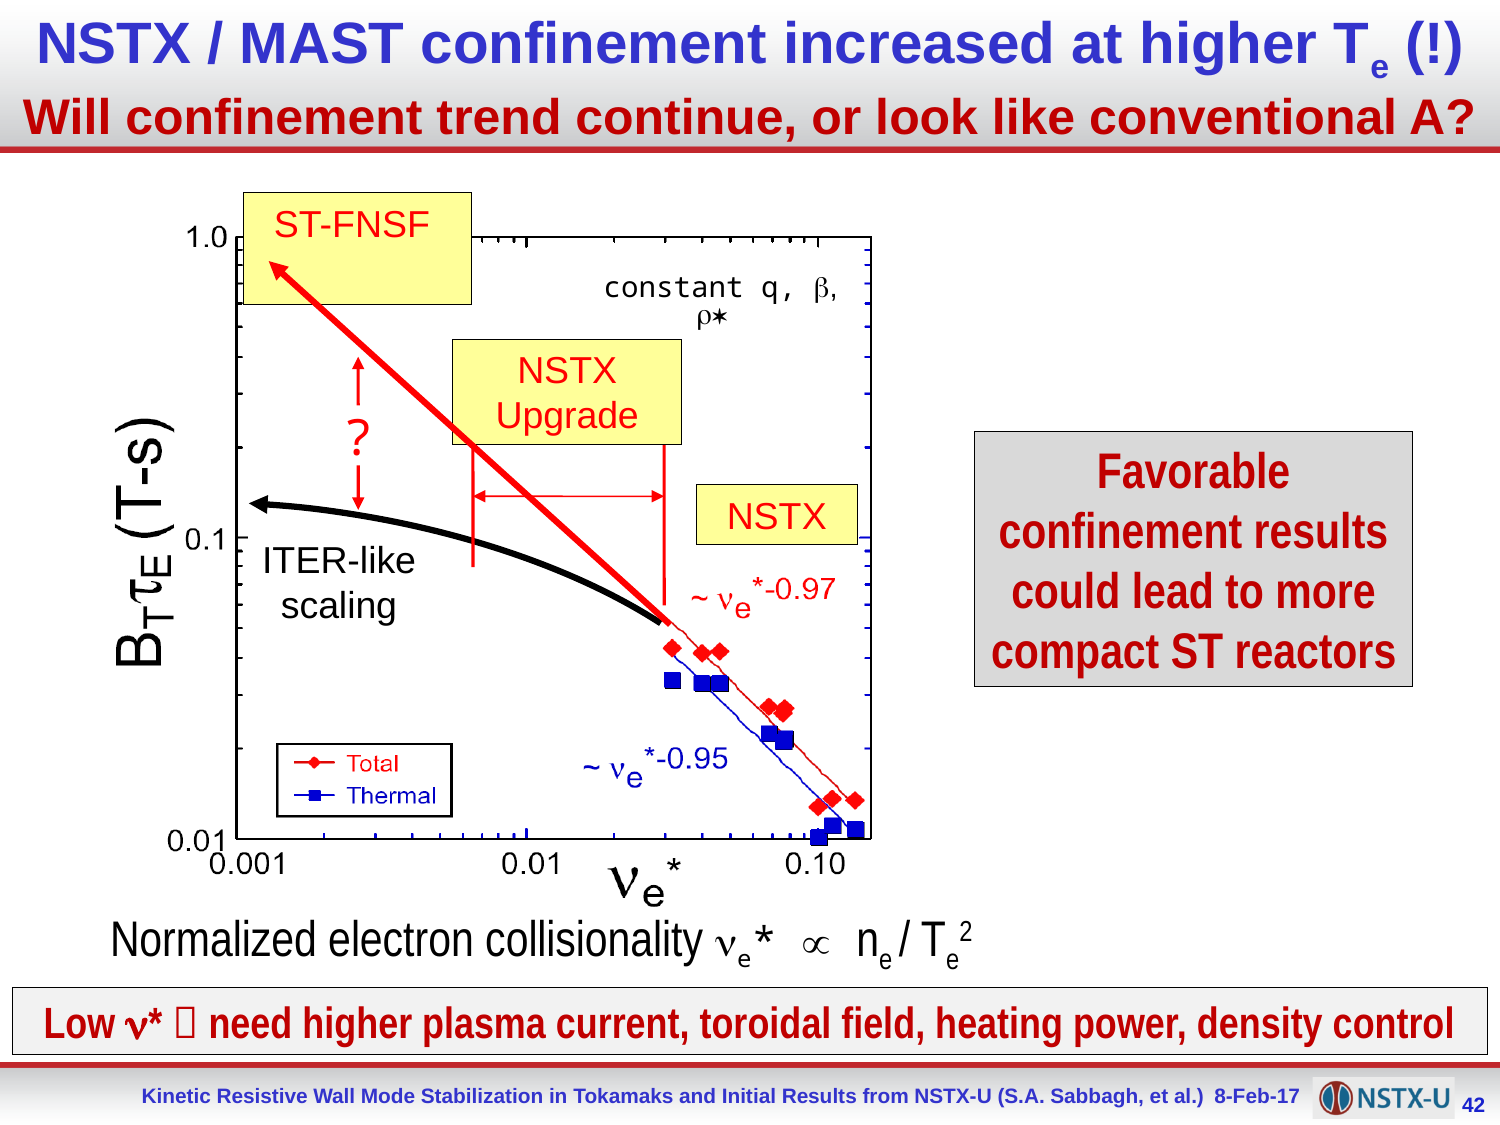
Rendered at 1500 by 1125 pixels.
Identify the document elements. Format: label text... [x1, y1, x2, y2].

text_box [87, 191, 996, 968]
text_box Low n*  need higher plasma current, toroidal field, heating power, density control [12, 987, 1488, 1055]
text_box Favorable confinement results could lead to more compact ST reactors [1000, 431, 1413, 687]
title NSTX / MAST confinement increased at higher Te (!) Will confinement trend continue, or look like conventional A? [0, 0, 1500, 150]
picture [0, 1062, 1500, 1125]
